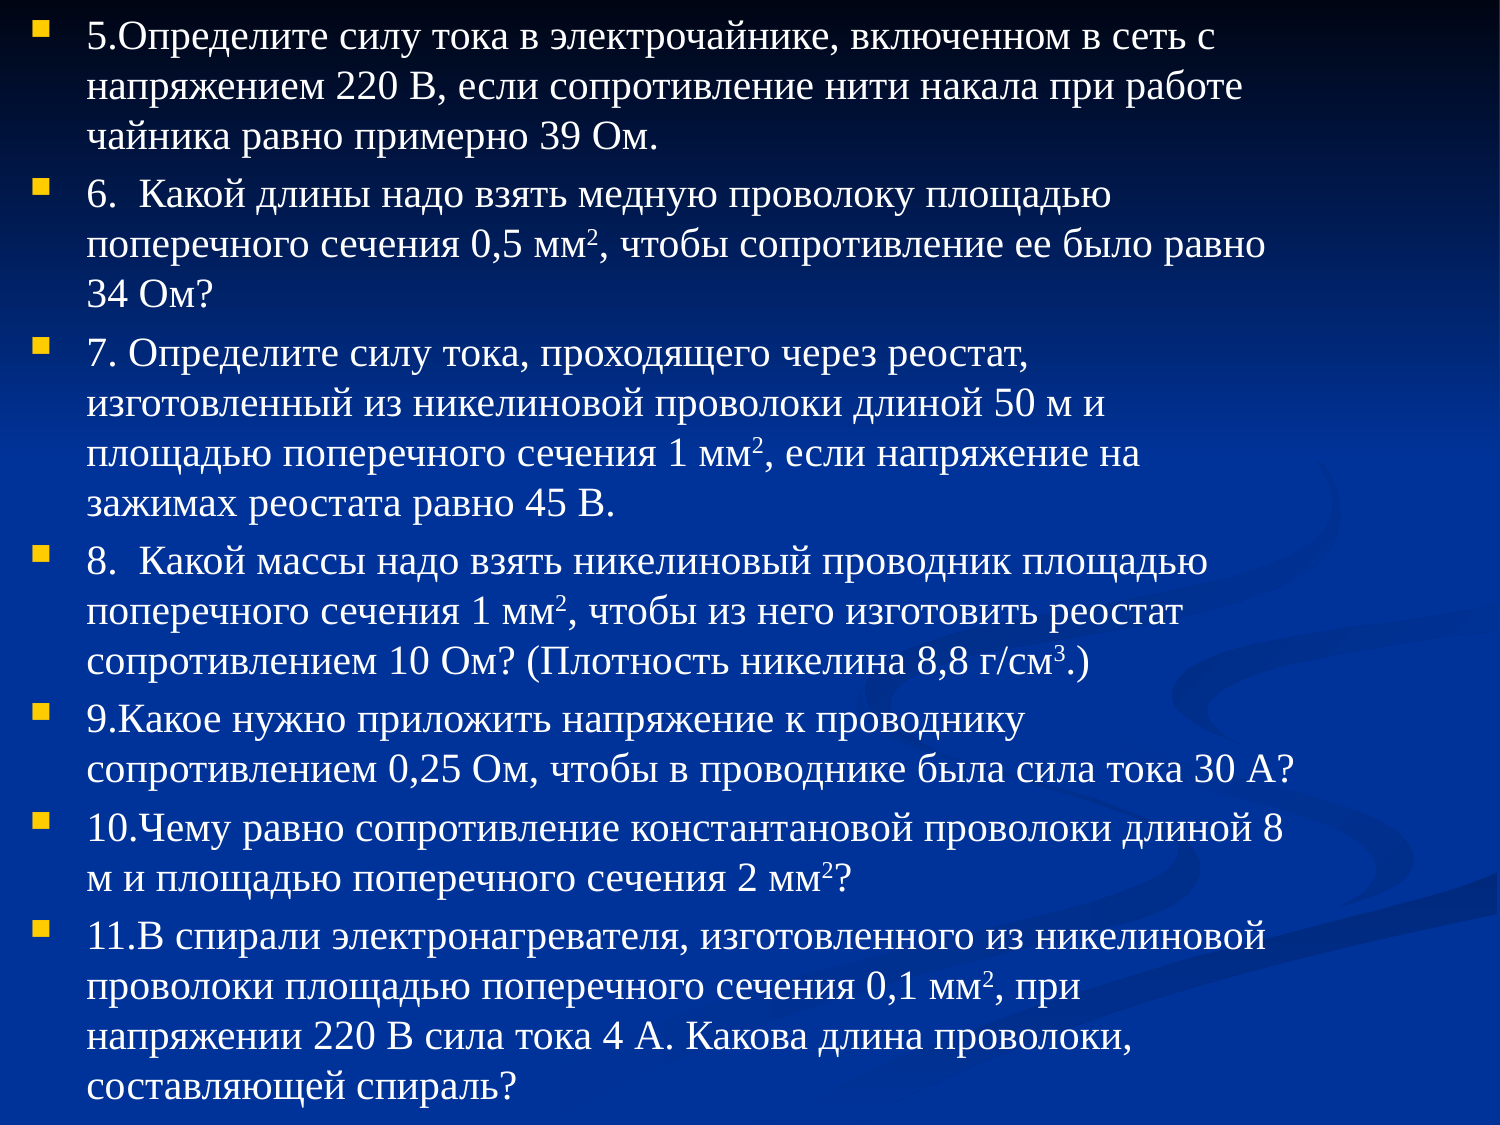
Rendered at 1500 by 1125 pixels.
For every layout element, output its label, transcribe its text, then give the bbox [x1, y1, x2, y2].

list 5.Определите силу тока в электрочайнике, включенном в сеть с напряжением 220 В, если сопротивление нити накала при работе чайника равно примерно 39 Ом. 6. Какой длины надо взять медную проволоку площадью поперечного сечения 0,5 мм2, чтобы сопротивление ее было равно 34 Ом? 7. Определите силу тока, проходящего через реостат, изготовленный из никелиновой проволоки длиной 50 м и площадью поперечного сечения 1 мм2, если напряжение на зажимах реостата равно 45 В. 8. Какой массы надо взять никелиновый проводник площадью поперечного сечения 1 мм2, чтобы из него изготовить реостат сопротивлением 10 Ом? (Плотность никелина 8,8 г/см3.) 9.Какое нужно приложить напряжение к проводнику сопротивлением 0,25 Ом, чтобы в проводнике была сила тока 30 А? 10.Чему равно сопротивление константановой проволоки длиной 8 м и площадью поперечного сечения 2 мм2? 11.В спирали электронагревателя, изготовленного из никелиновой проволоки площадью поперечного сечения 0,1 мм2, при напряжении 220 В сила тока 4 А. Какова длина проволоки, составляющей спираль? [0, 0, 1329, 1091]
